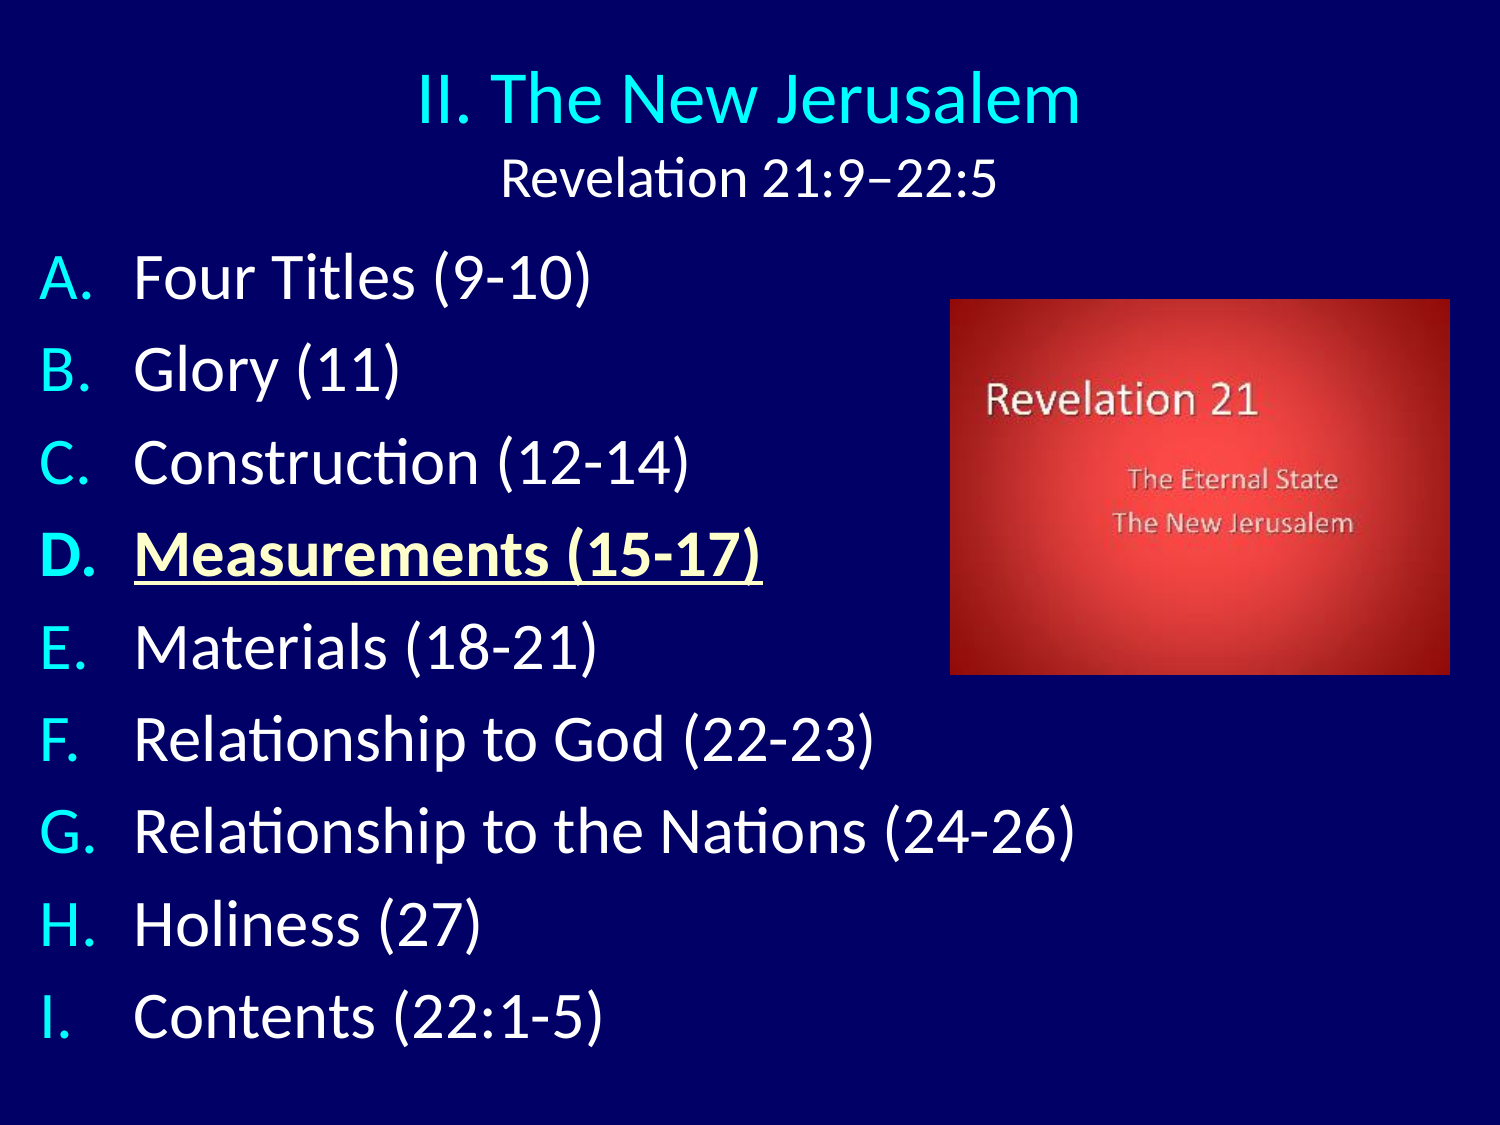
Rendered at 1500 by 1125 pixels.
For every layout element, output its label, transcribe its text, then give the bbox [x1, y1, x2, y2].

text_box II. The New Jerusalem Revelation 21:9‒22:5 [202, 32, 1298, 225]
list Four Titles (9-10) Glory (11) Construction (12-14) Measurements (15-17) Materials (18-21) Relationship to God (22-23) Relationship to the Nations (24-26) Holiness (27) Contents (22:1-5) [24, 224, 1176, 1076]
picture [949, 299, 1451, 676]
